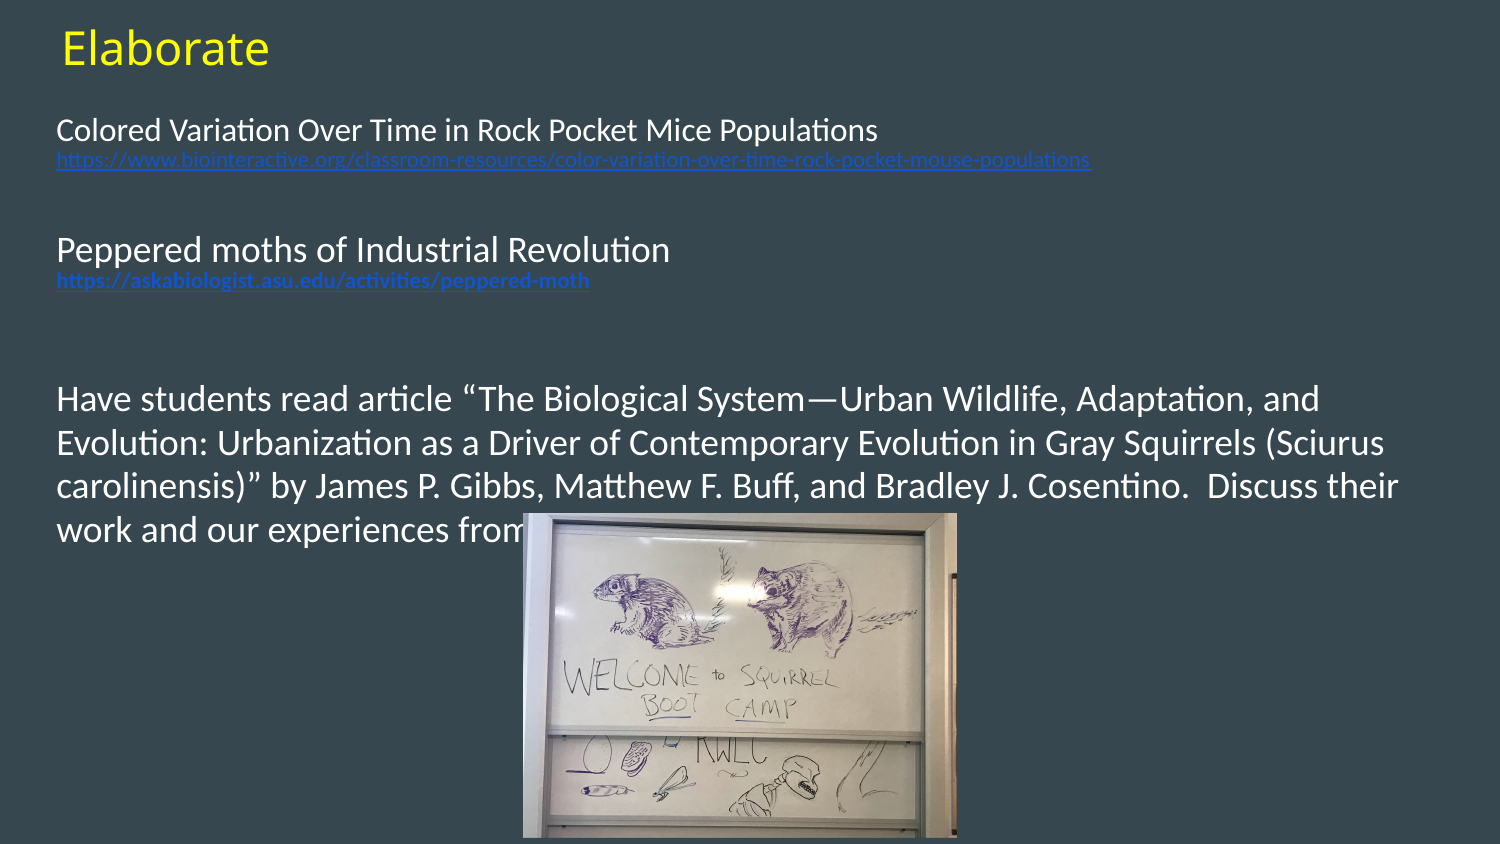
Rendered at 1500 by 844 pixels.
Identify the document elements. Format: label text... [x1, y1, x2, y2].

picture [523, 513, 957, 838]
list Colored Variation Over Time in Rock Pocket Mice Populations https://www.biointeractive.org/classroom-resources/color-variation-over-time-rock-pocket-mouse-populations Peppered moths of Industrial Revolution https://askabiologist.asu.edu/activities/peppered-moth Have students read article “The Biological System—Urban Wildlife, Adaptation, and Evolution: Urbanization as a Driver of Contemporary Evolution in Gray Squirrels (Sciurus carolinensis)” by James P. Gibbs, Matthew F. Buff, and Bradley J. Cosentino. Discuss their work and our experiences from Squirrel Boot Camp. [41, 101, 1439, 663]
title Elaborate [46, 0, 1444, 94]
